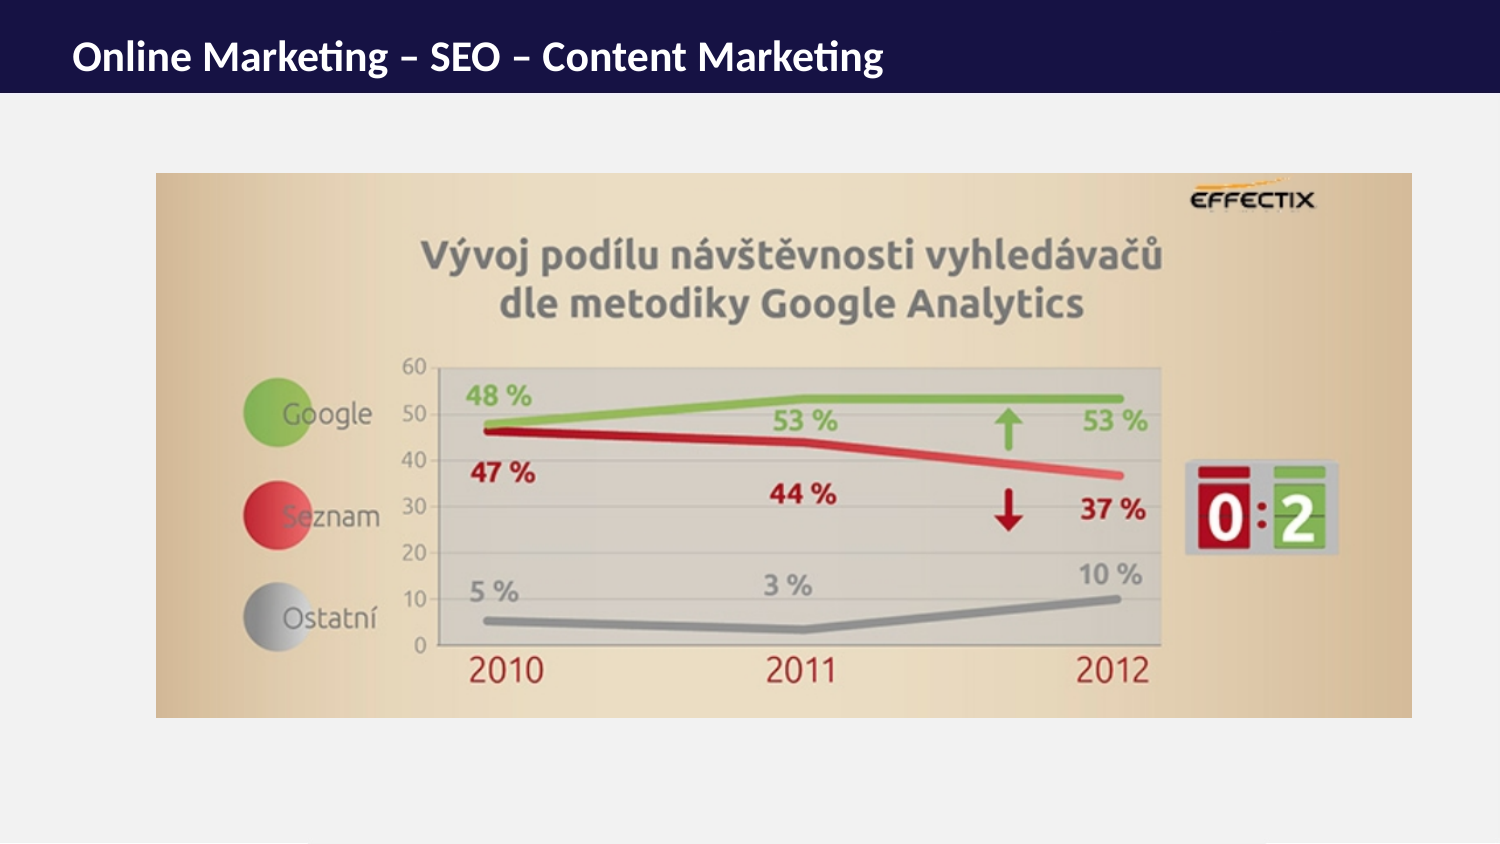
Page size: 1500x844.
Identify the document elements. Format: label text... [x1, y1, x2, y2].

title Online Marketing – SEO – Content Marketing [72, 27, 1264, 95]
picture [0, 0, 1500, 844]
